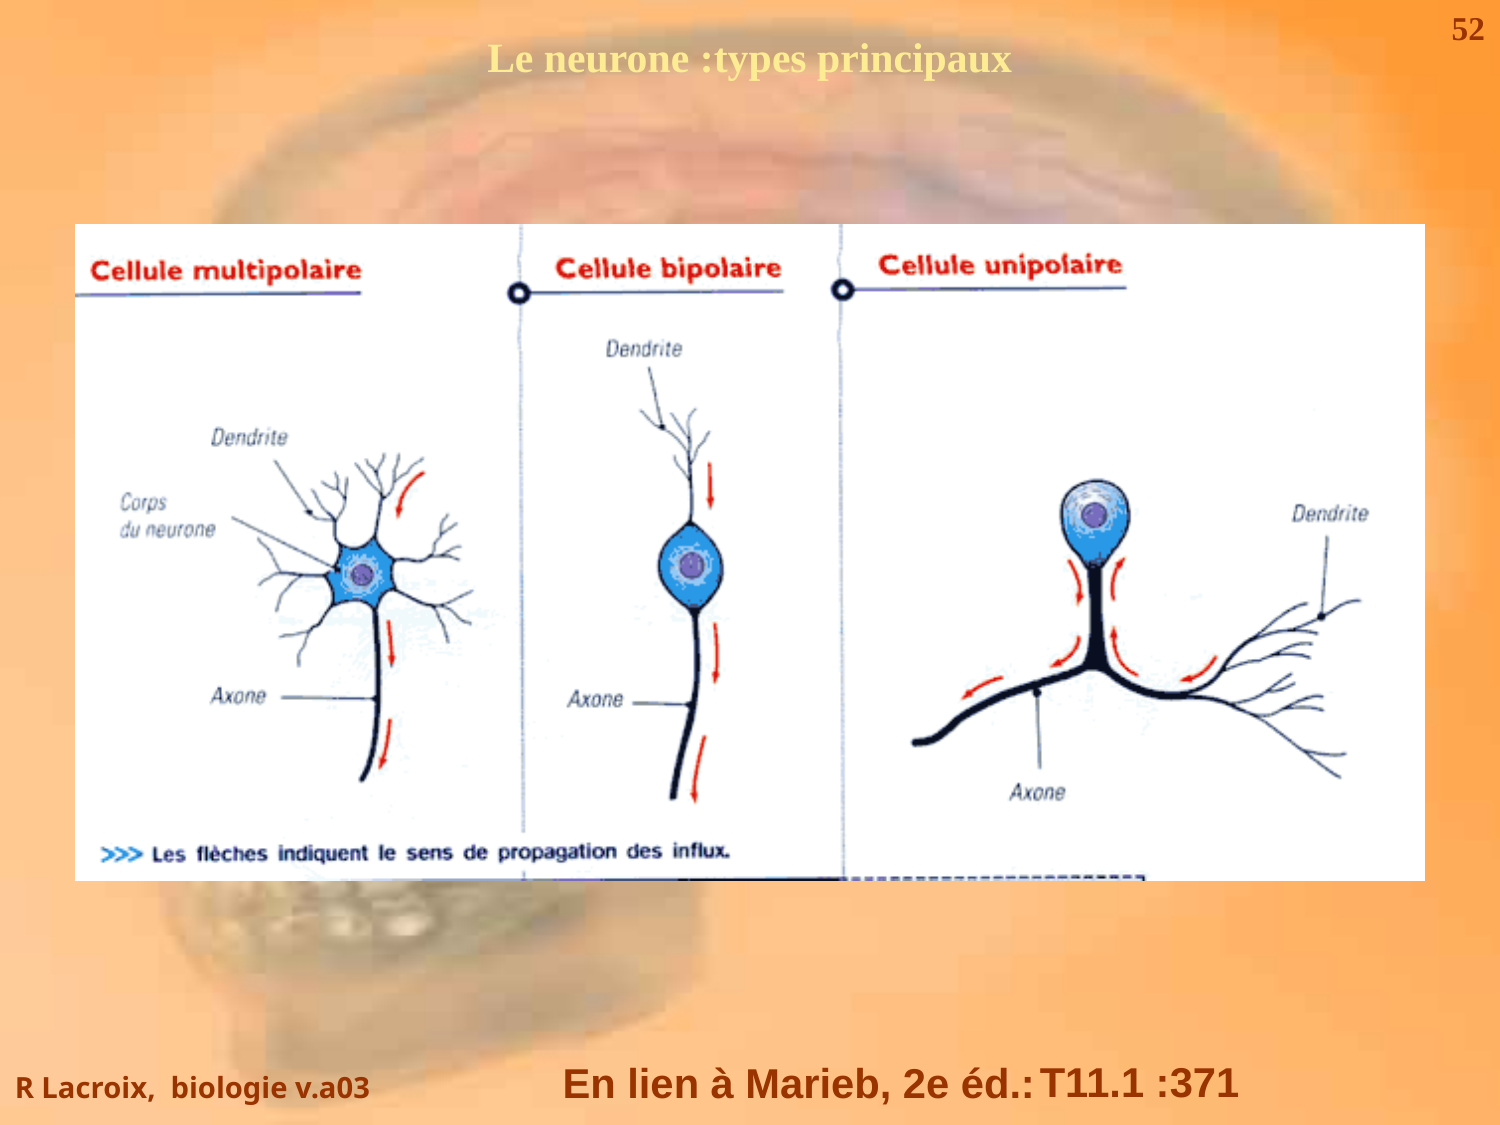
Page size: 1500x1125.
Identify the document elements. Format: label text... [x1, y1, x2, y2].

picture [0, 0, 1500, 1125]
title Le neurone :types principaux [74, 12, 1426, 151]
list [74, 224, 1426, 881]
text_box T11.1 :371 [1025, 1048, 1500, 1124]
